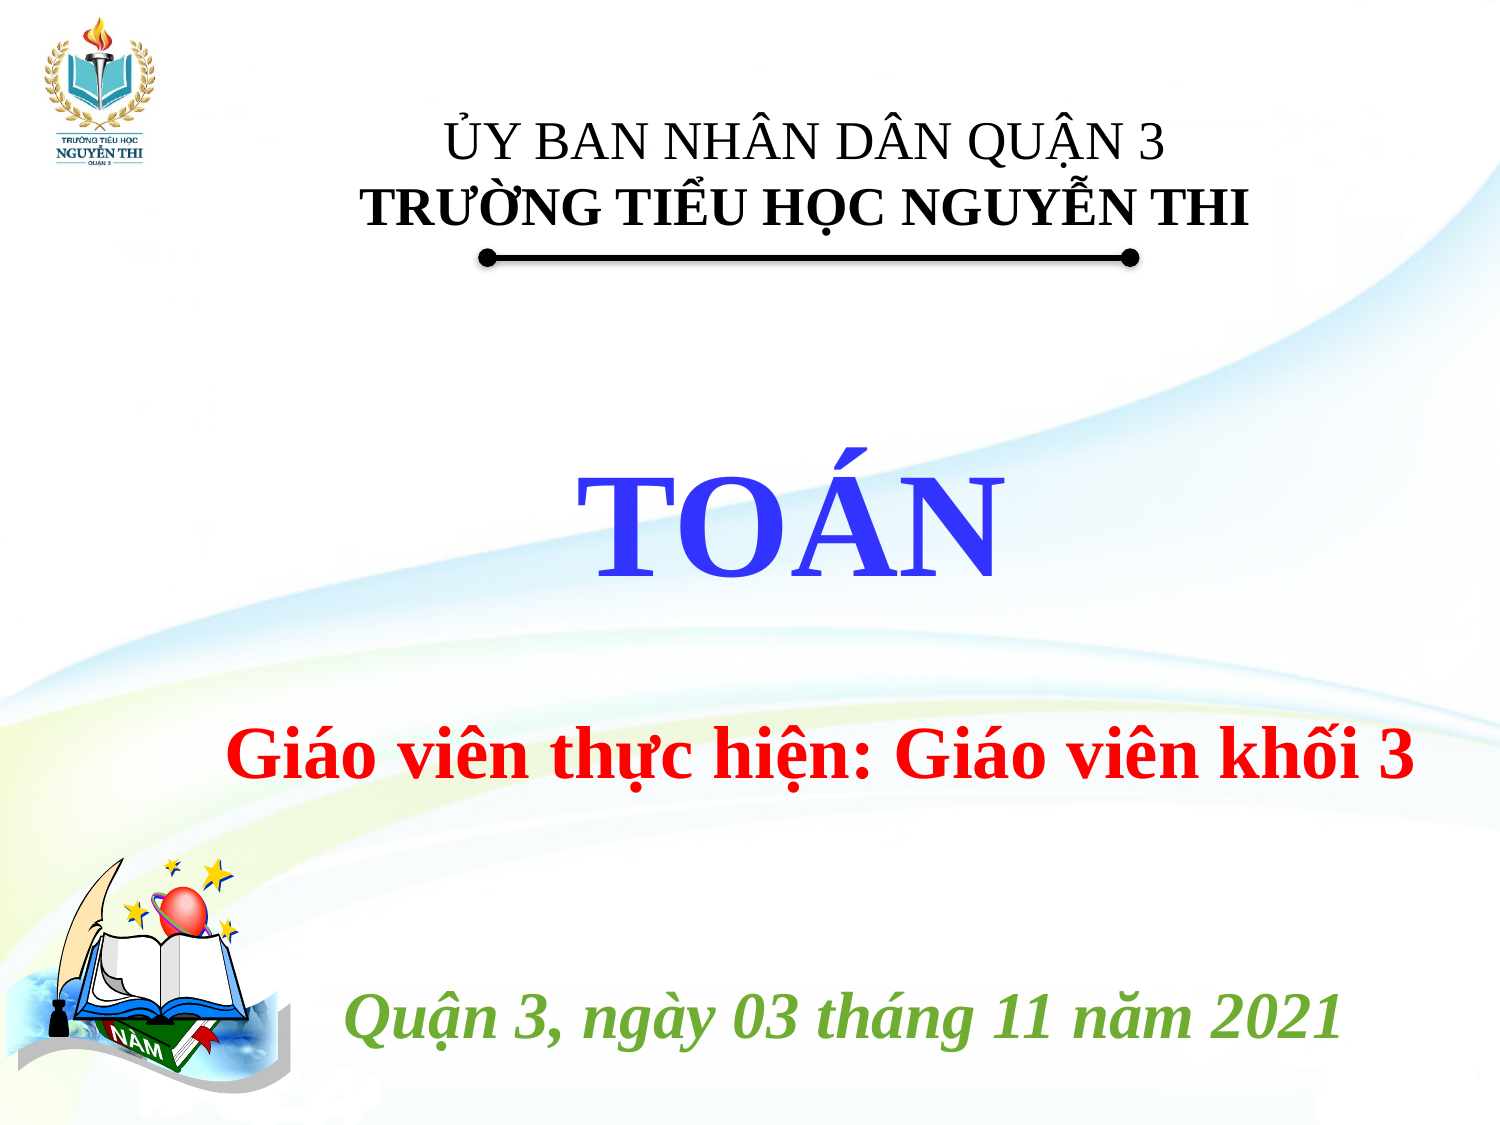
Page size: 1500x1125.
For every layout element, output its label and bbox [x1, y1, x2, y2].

text_box [5, 857, 279, 1083]
picture [0, 0, 1500, 1125]
list [5, 0, 193, 184]
